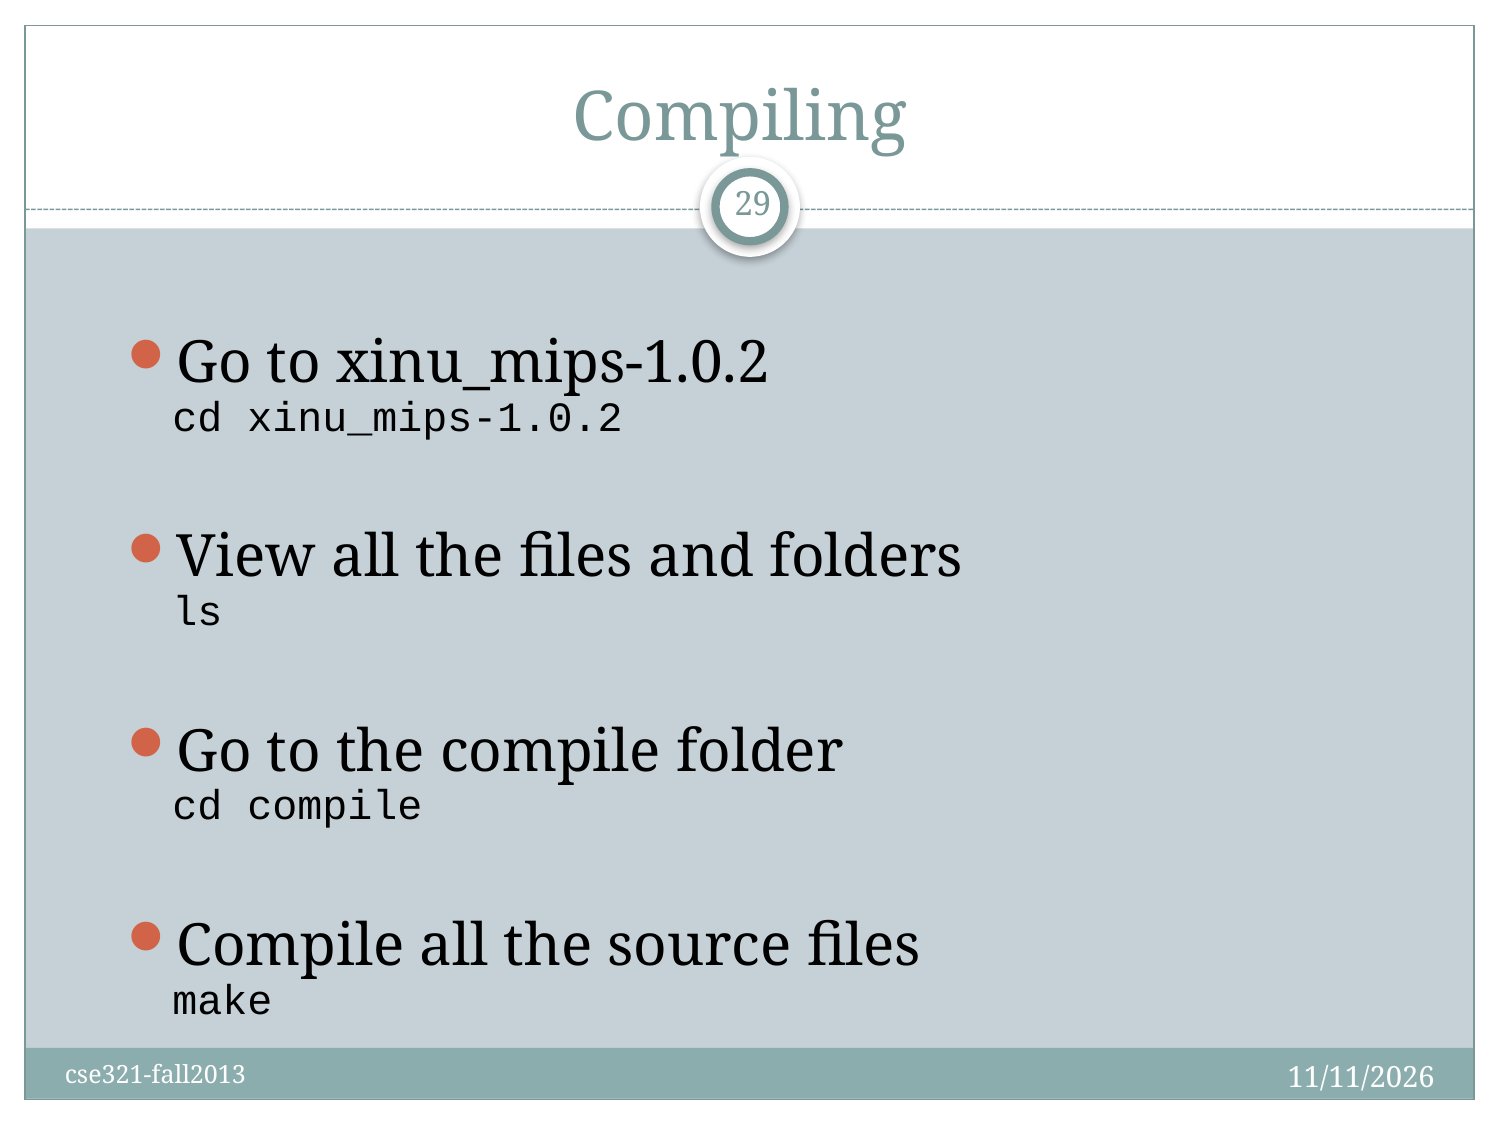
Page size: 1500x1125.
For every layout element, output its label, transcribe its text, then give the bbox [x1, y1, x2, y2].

slide_number 29 [715, 168, 791, 241]
footer cse321-fall2013 [50, 1051, 638, 1112]
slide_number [950, 1050, 1450, 1111]
title Compiling [49, 37, 1450, 162]
list Go to xinu_mips-1.0.2 cd xinu_mips-1.0.2 View all the files and folders ls Go to the compile folder cd compile Compile all the source files make [112, 324, 1413, 1088]
